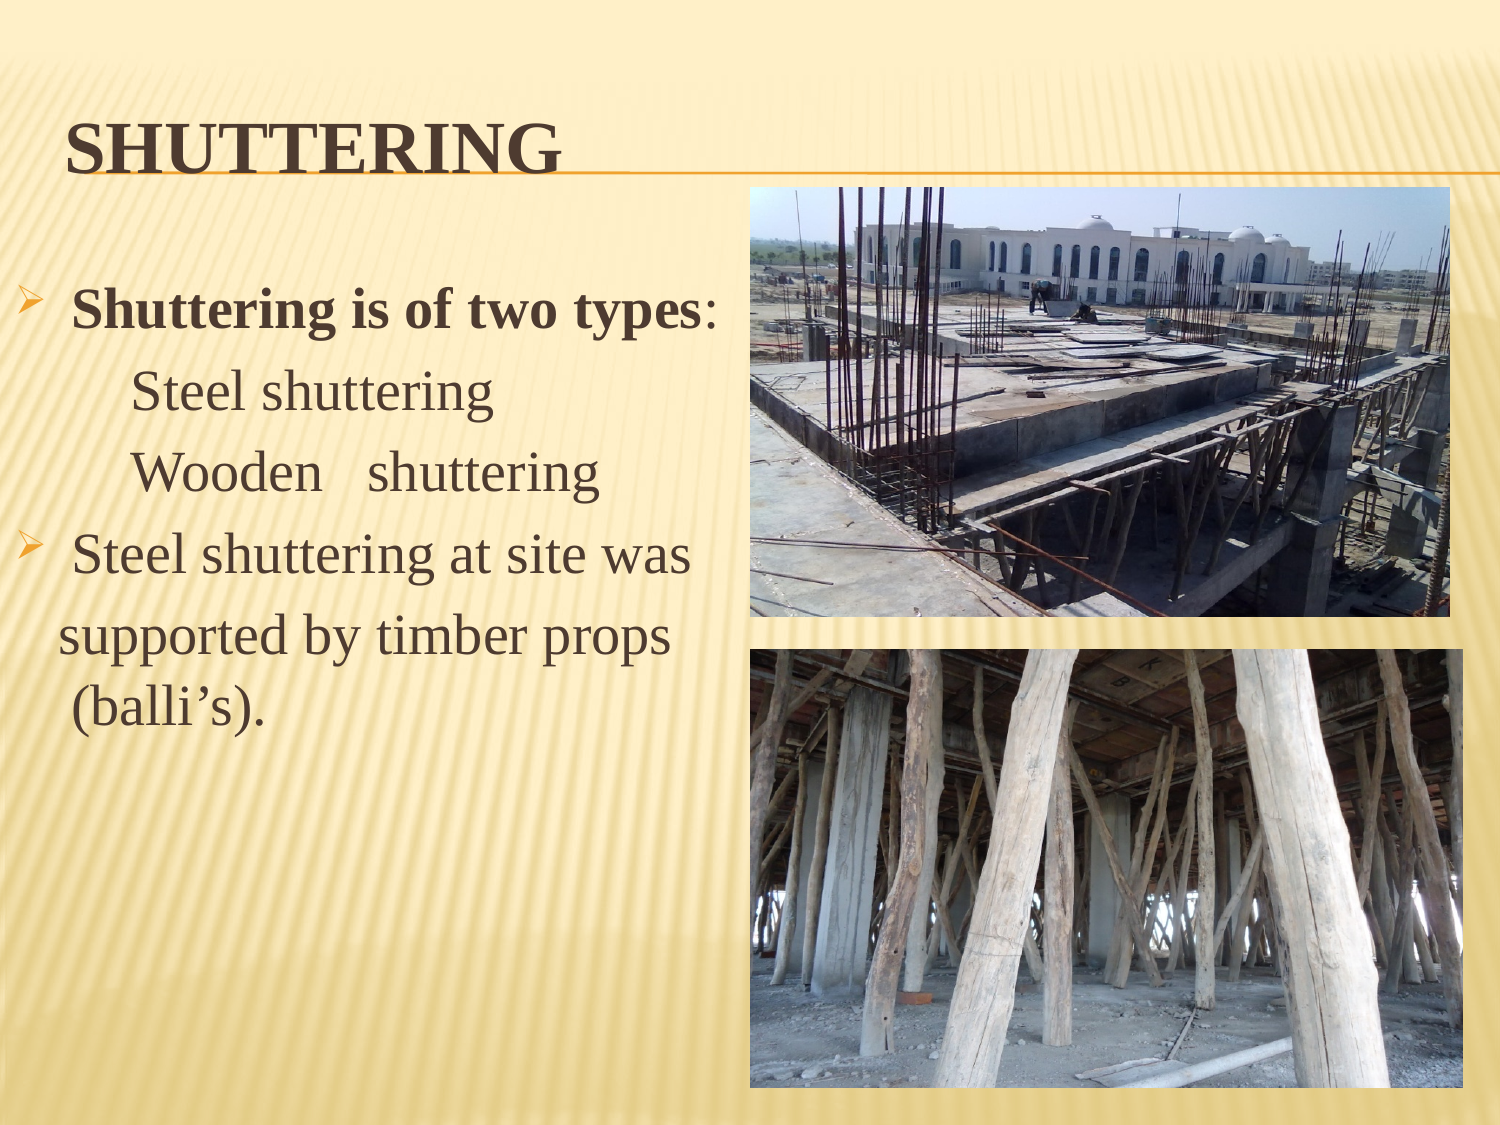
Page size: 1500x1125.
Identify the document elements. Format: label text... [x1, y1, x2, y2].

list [749, 649, 1463, 1088]
title SHUTTERING [49, 75, 1475, 213]
picture [749, 187, 1451, 617]
list Shuttering is of two types: Steel shuttering Wooden shuttering Steel shuttering at site was supported by timber props (balli’s). [0, 262, 738, 1063]
